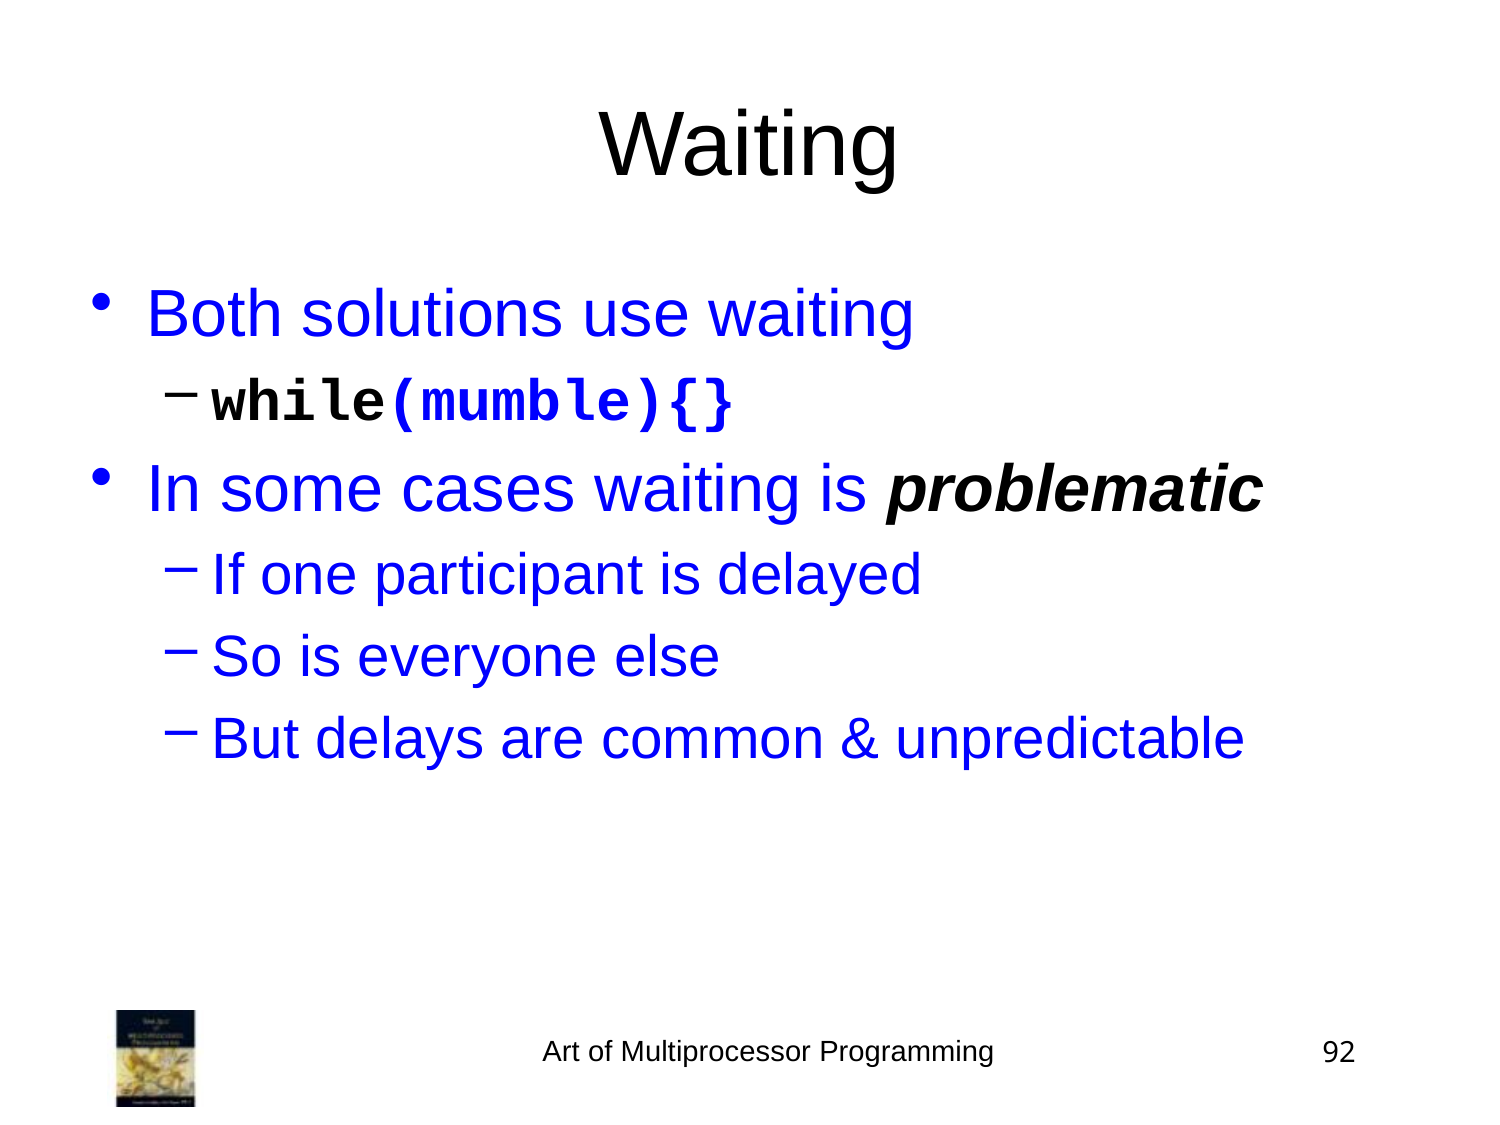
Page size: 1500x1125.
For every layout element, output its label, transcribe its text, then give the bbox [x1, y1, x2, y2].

text_box 92 [1058, 1025, 1371, 1101]
list Both solutions use waiting while(mumble){} In some cases waiting is problematic If one participant is delayed So is everyone else But delays are common & unpredictable [75, 262, 1425, 1005]
title Waiting [75, 45, 1425, 233]
footer Art of Multiprocessor Programming [512, 1024, 1026, 1103]
picture [107, 1010, 204, 1107]
